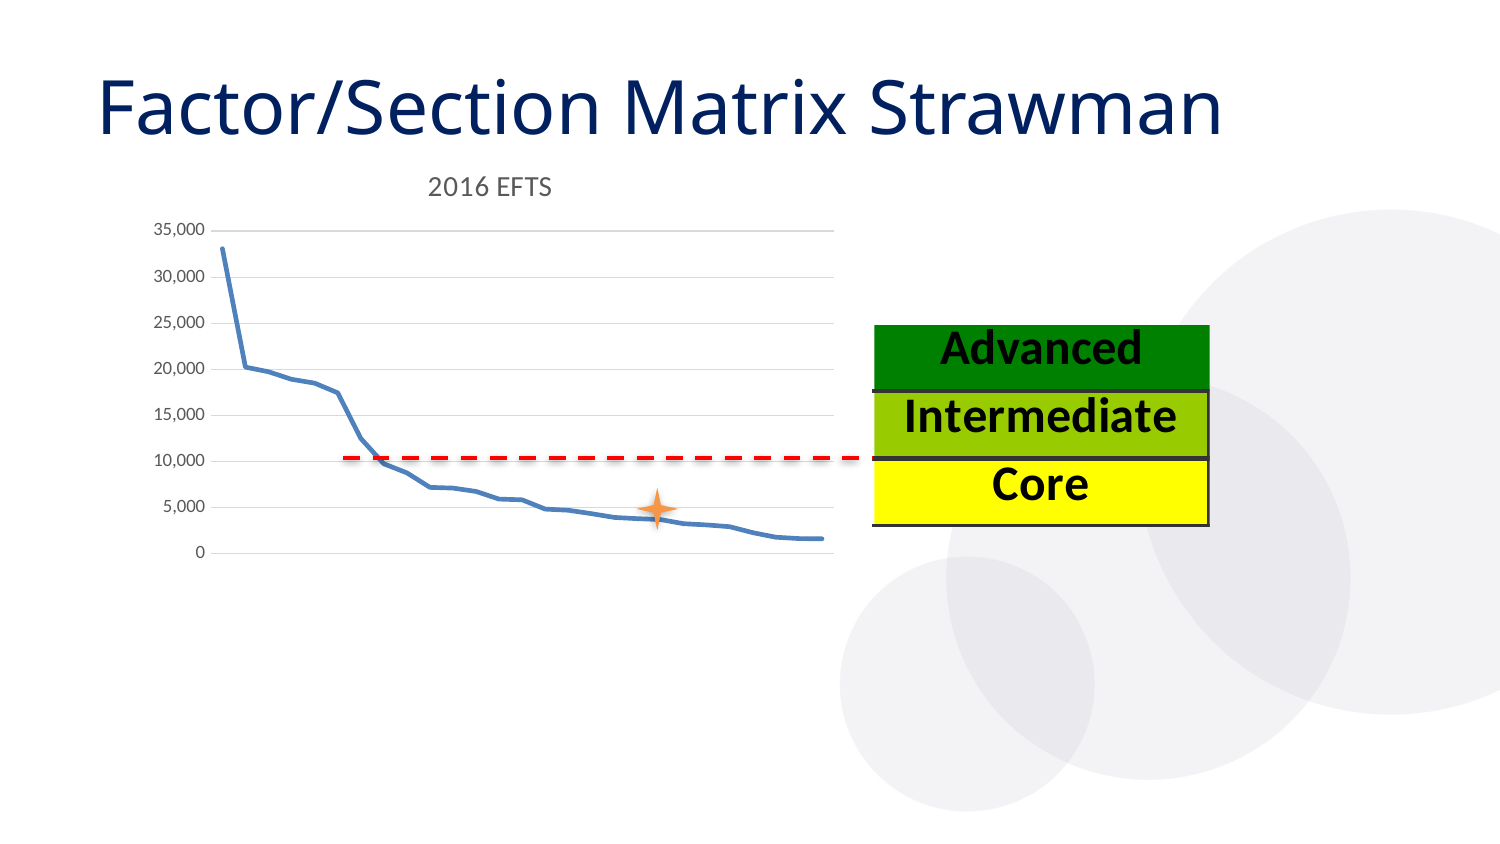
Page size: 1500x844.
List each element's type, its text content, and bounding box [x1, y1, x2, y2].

picture [791, 149, 1500, 844]
chart [138, 149, 848, 572]
text_box Factor/Section Matrix Strawman [84, 47, 1430, 162]
